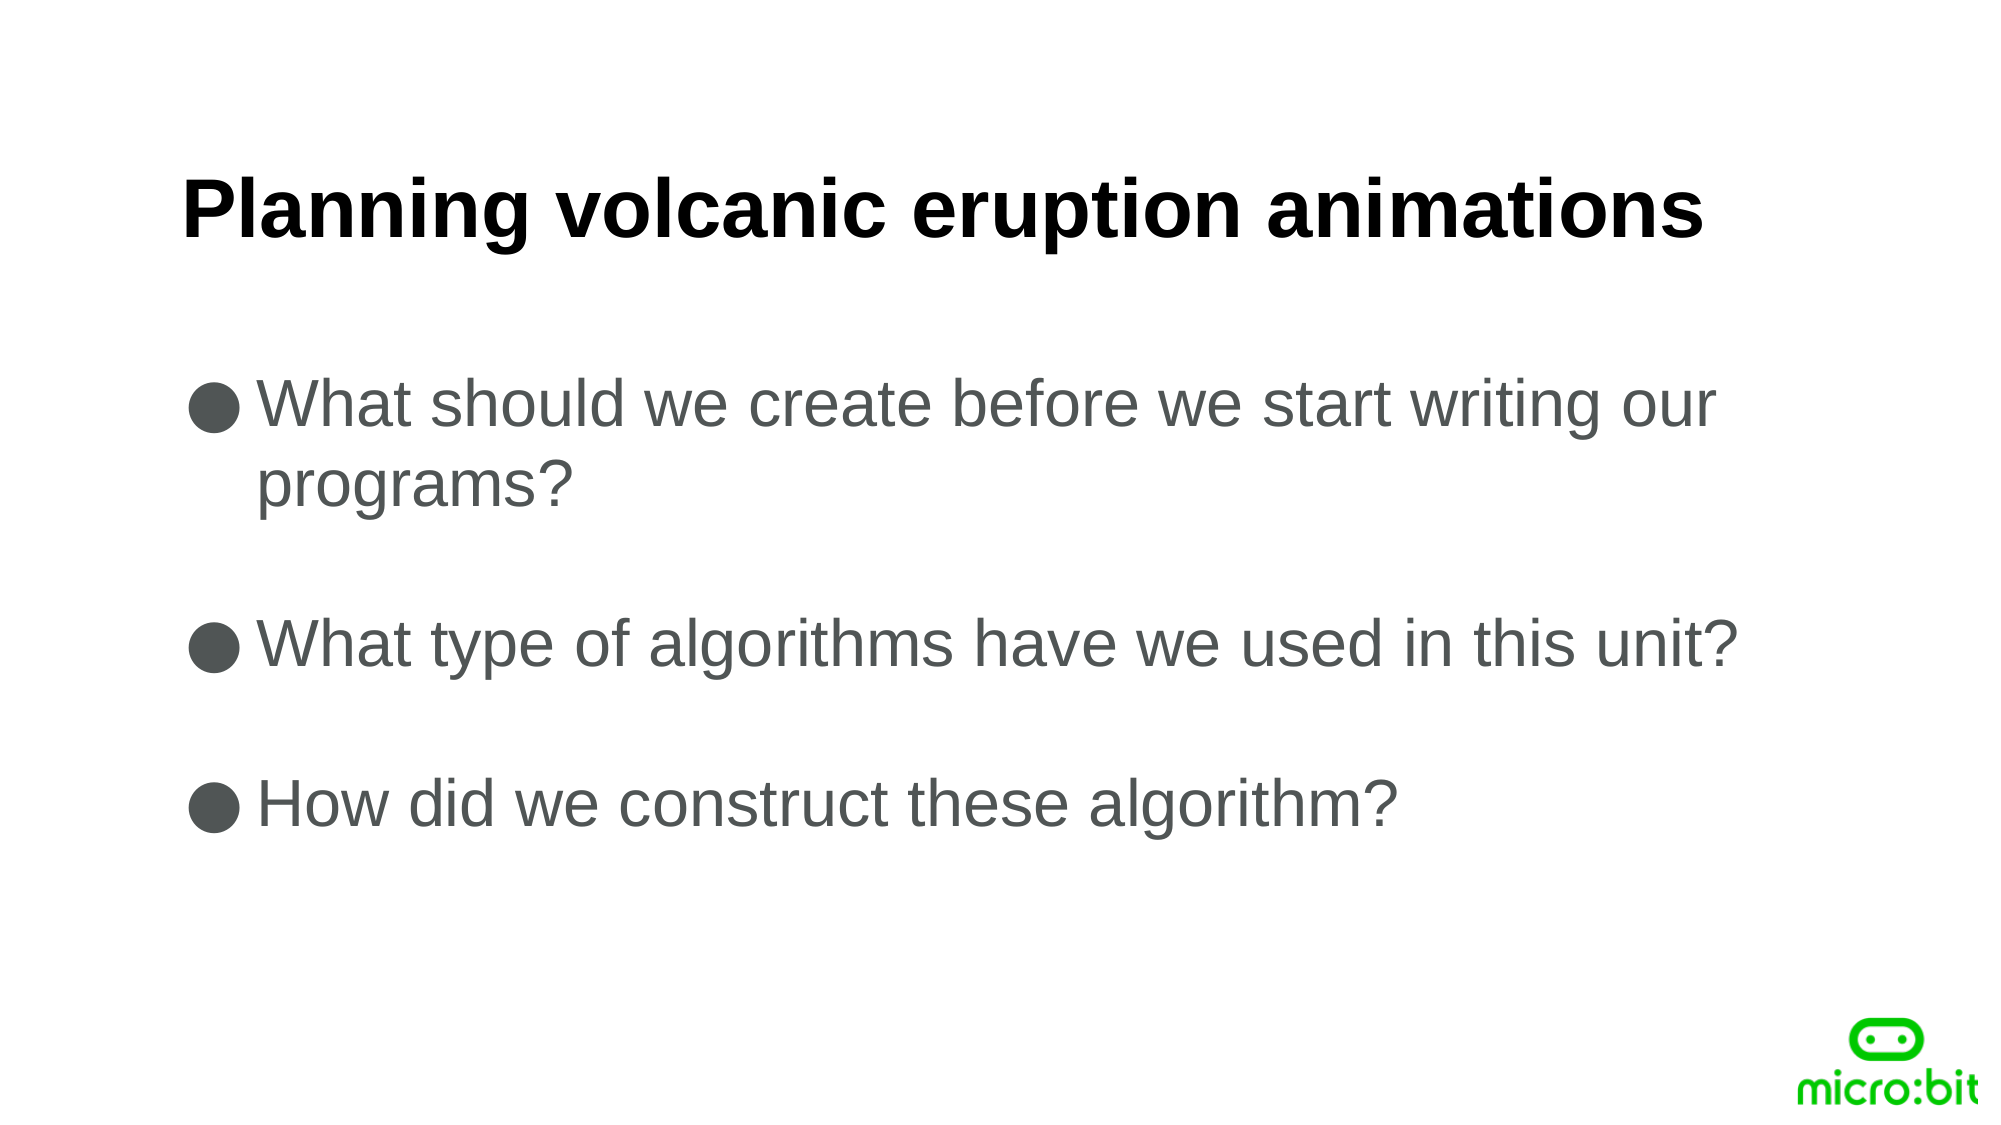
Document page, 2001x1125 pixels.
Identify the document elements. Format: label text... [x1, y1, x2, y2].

text_box Planning volcanic eruption animations What should we create before we start writing our programs? What type of algorithms have we used in this unit? How did we construct these algorithm? [166, 60, 1918, 884]
picture [1797, 1017, 1978, 1106]
